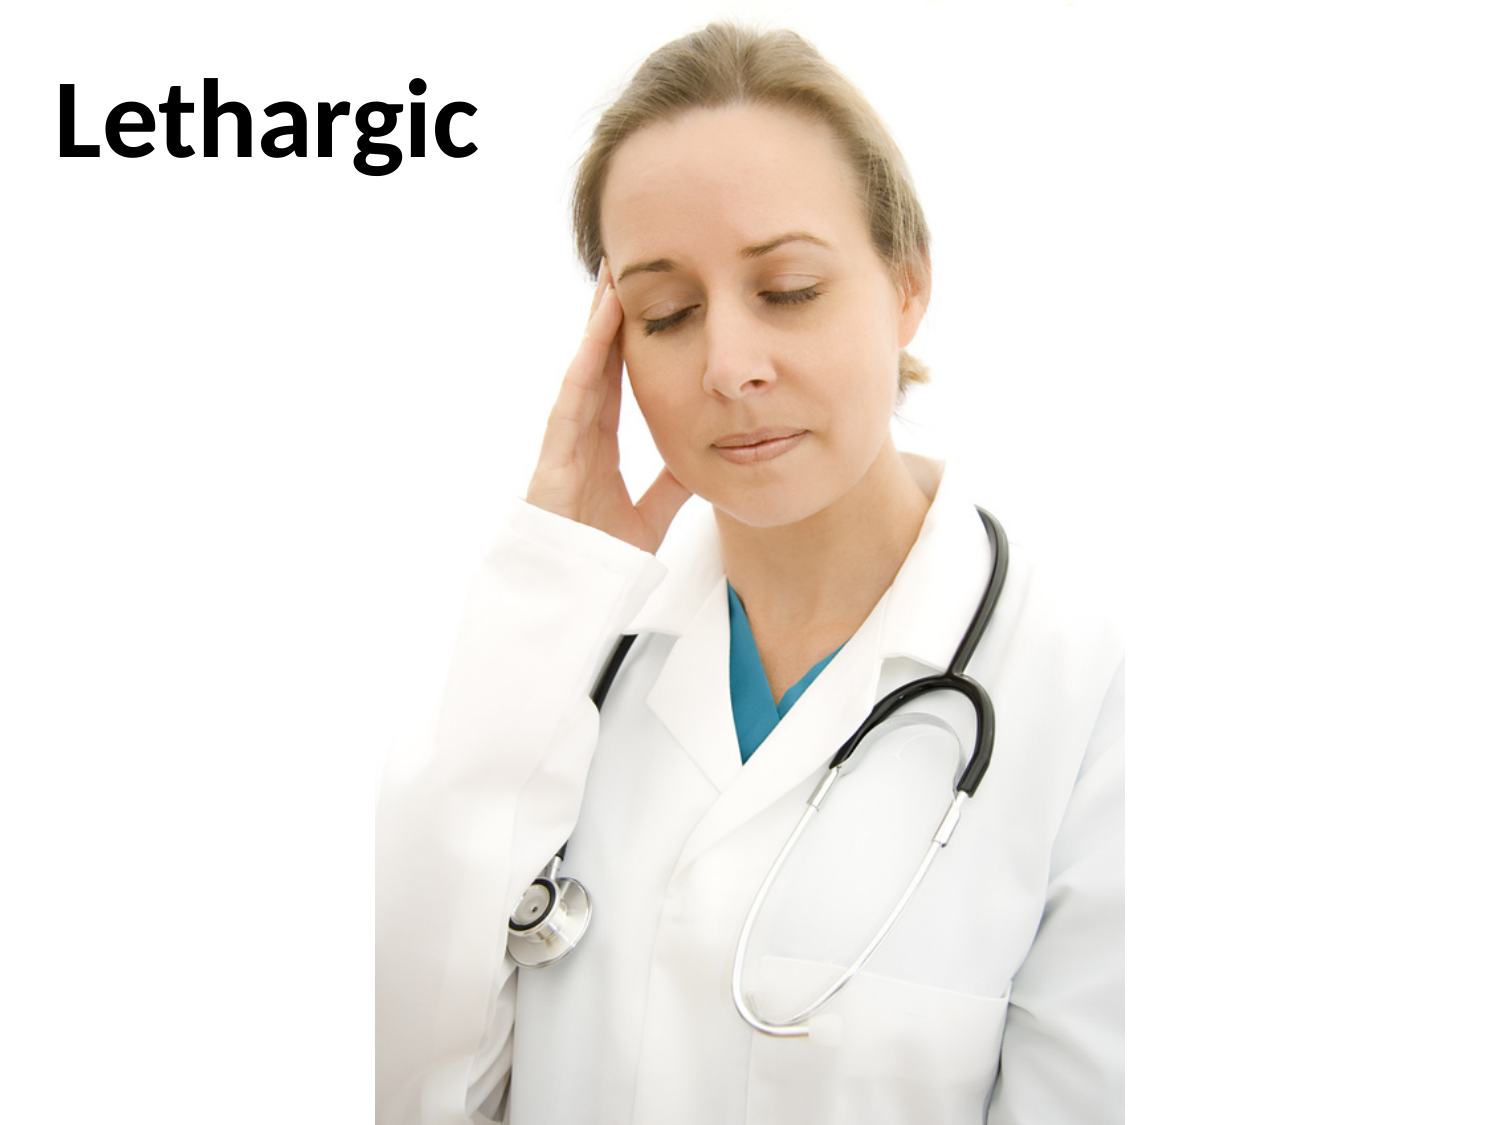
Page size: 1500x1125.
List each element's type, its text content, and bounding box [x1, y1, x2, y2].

text_box Lethargic [40, 37, 369, 188]
picture [374, 0, 1126, 1125]
